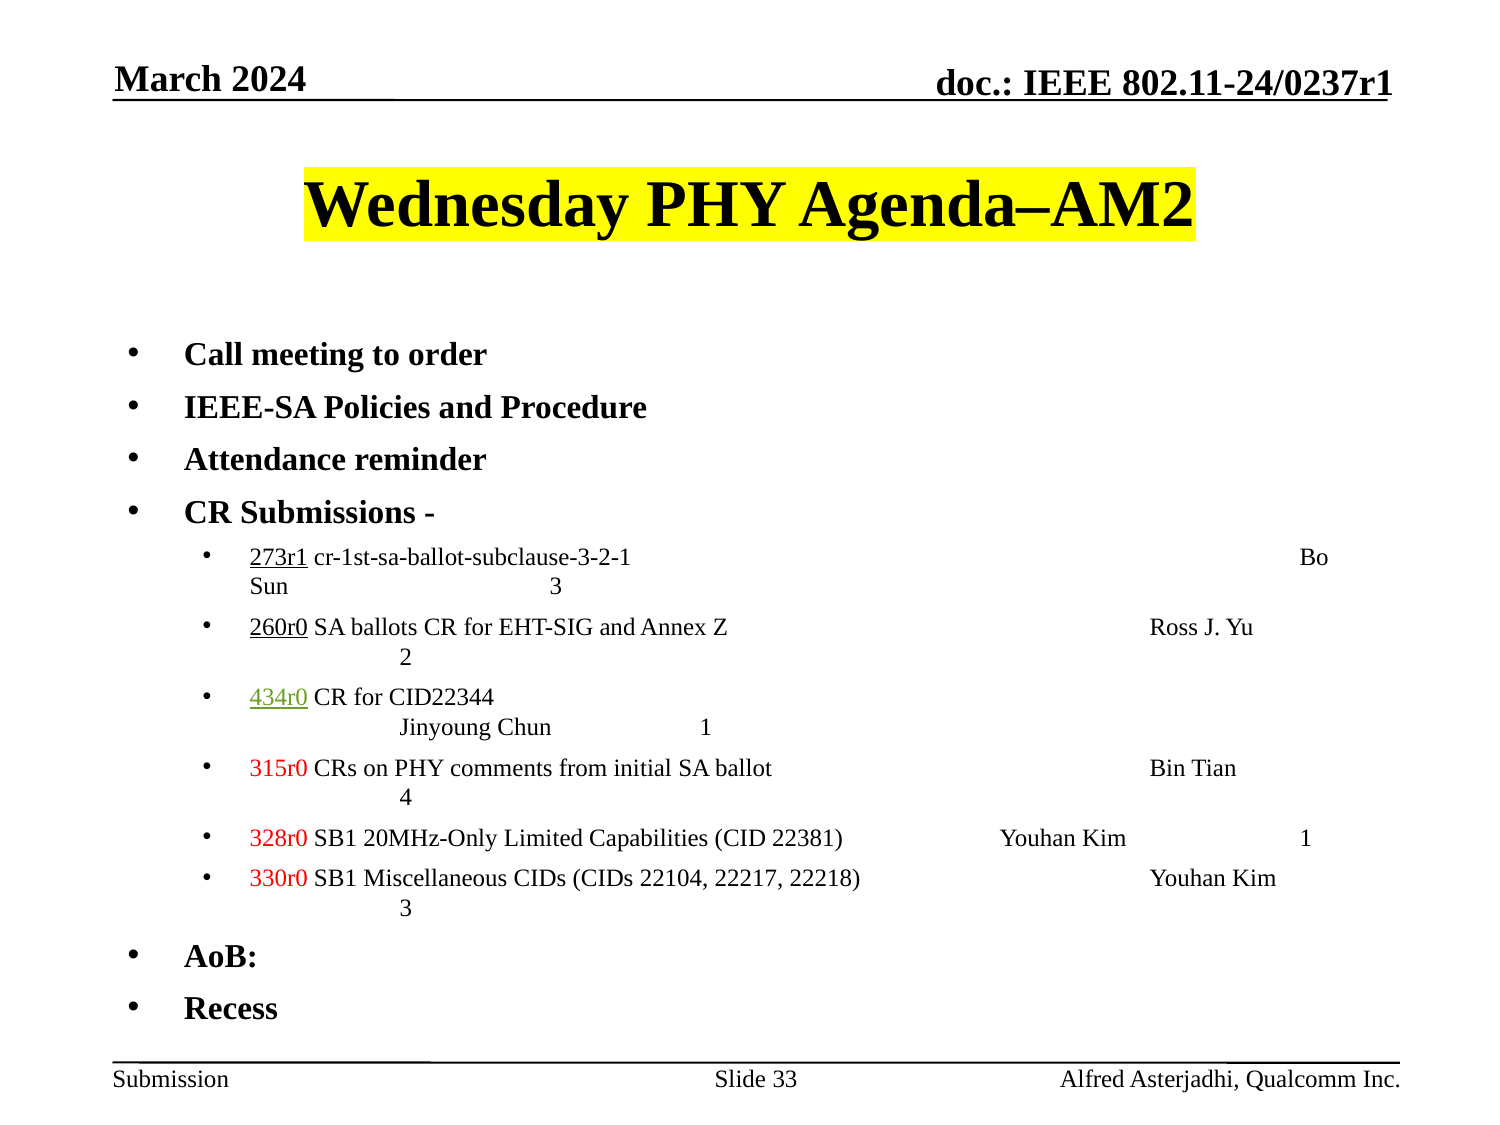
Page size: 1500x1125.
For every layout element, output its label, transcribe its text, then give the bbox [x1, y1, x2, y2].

title Wednesday PHY Agenda–AM2 [112, 112, 1388, 288]
list Call meeting to order IEEE-SA Policies and Procedure Attendance reminder CR Submissions - 273r1 cr-1st-sa-ballot-subclause-3-2-1 Bo Sun 3 260r0 SA ballots CR for EHT-SIG and Annex Z Ross J. Yu 2 434r0 CR for CID22344 Jinyoung Chun 1 315r0 CRs on PHY comments from initial SA ballot Bin Tian 4 328r0 SB1 20MHz-Only Limited Capabilities (CID 22381) Youhan Kim 1 330r0 SB1 Miscellaneous CIDs (CIDs 22104, 22217, 22218) Youhan Kim 3 AoB: Recess [112, 324, 1388, 1063]
slide_number Slide 33 [712, 1061, 800, 1123]
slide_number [114, 54, 423, 100]
footer Alfred Asterjadhi, Qualcomm Inc. [878, 1061, 1402, 1093]
